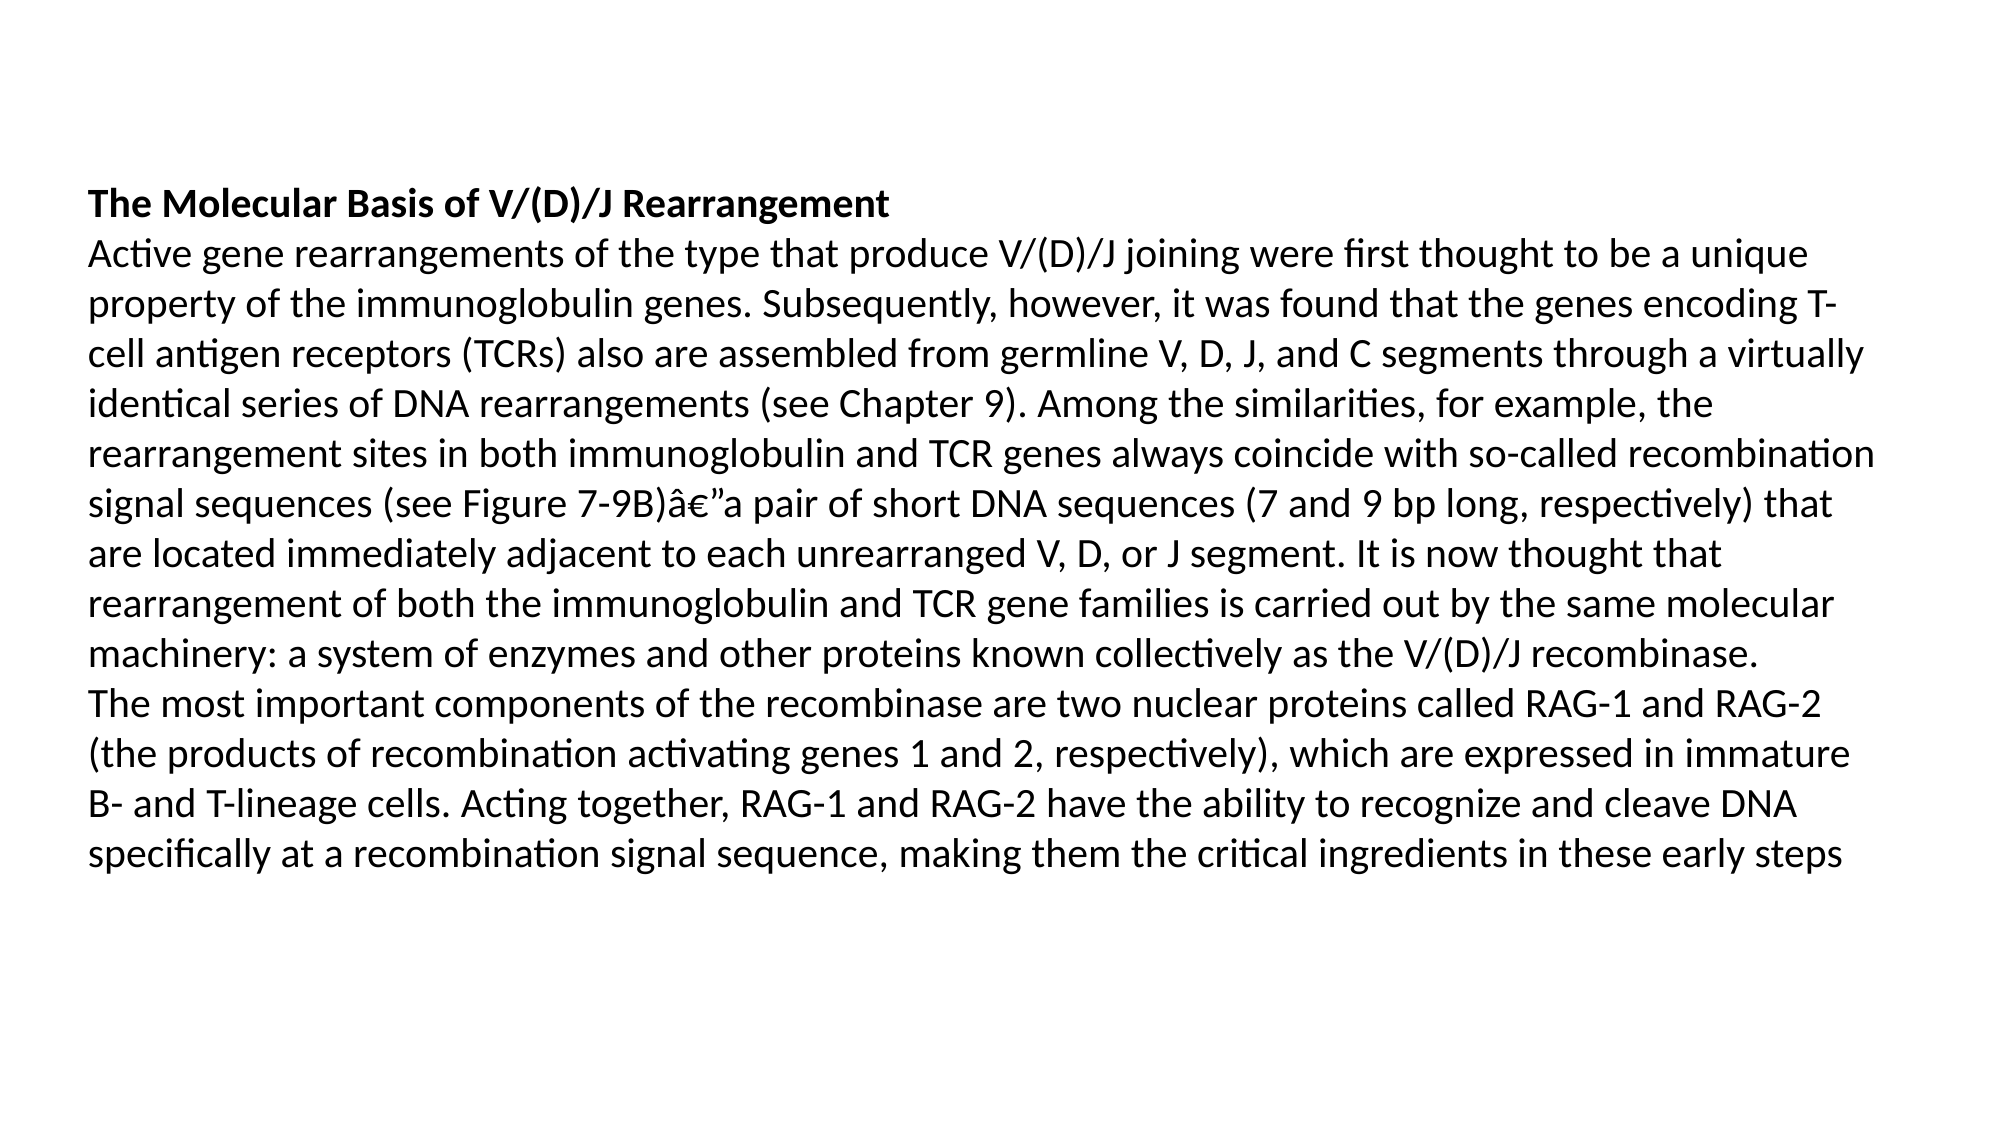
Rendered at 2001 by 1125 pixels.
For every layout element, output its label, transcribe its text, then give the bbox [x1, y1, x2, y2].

text_box The Molecular Basis of V/(D)/J Rearrangement Active gene rearrangements of the type that produce V/(D)/J joining were first thought to be a unique property of the immunoglobulin genes. Subsequently, however, it was found that the genes encoding T-cell antigen receptors (TCRs) also are assembled from germline V, D, J, and C segments through a virtually identical series of DNA rearrangements (see Chapter 9). Among the similarities, for example, the rearrangement sites in both immunoglobulin and TCR genes always coincide with so-called recombination signal sequences (see Figure 7-9B)â€”a pair of short DNA sequences (7 and 9 bp long, respectively) that are located immediately adjacent to each unrearranged V, D, or J segment. It is now thought that rearrangement of both the immunoglobulin and TCR gene families is carried out by the same molecular machinery: a system of enzymes and other proteins known collectively as the V/(D)/J recombinase. The most important components of the recombinase are two nuclear proteins called RAG-1 and RAG-2 (the products of recombination activating genes 1 and 2, respectively), which are expressed in immature B- and T-lineage cells. Acting together, RAG-1 and RAG-2 have the ability to recognize and cleave DNA specifically at a recombination signal sequence, making them the critical ingredients in these early steps [73, 168, 1902, 884]
